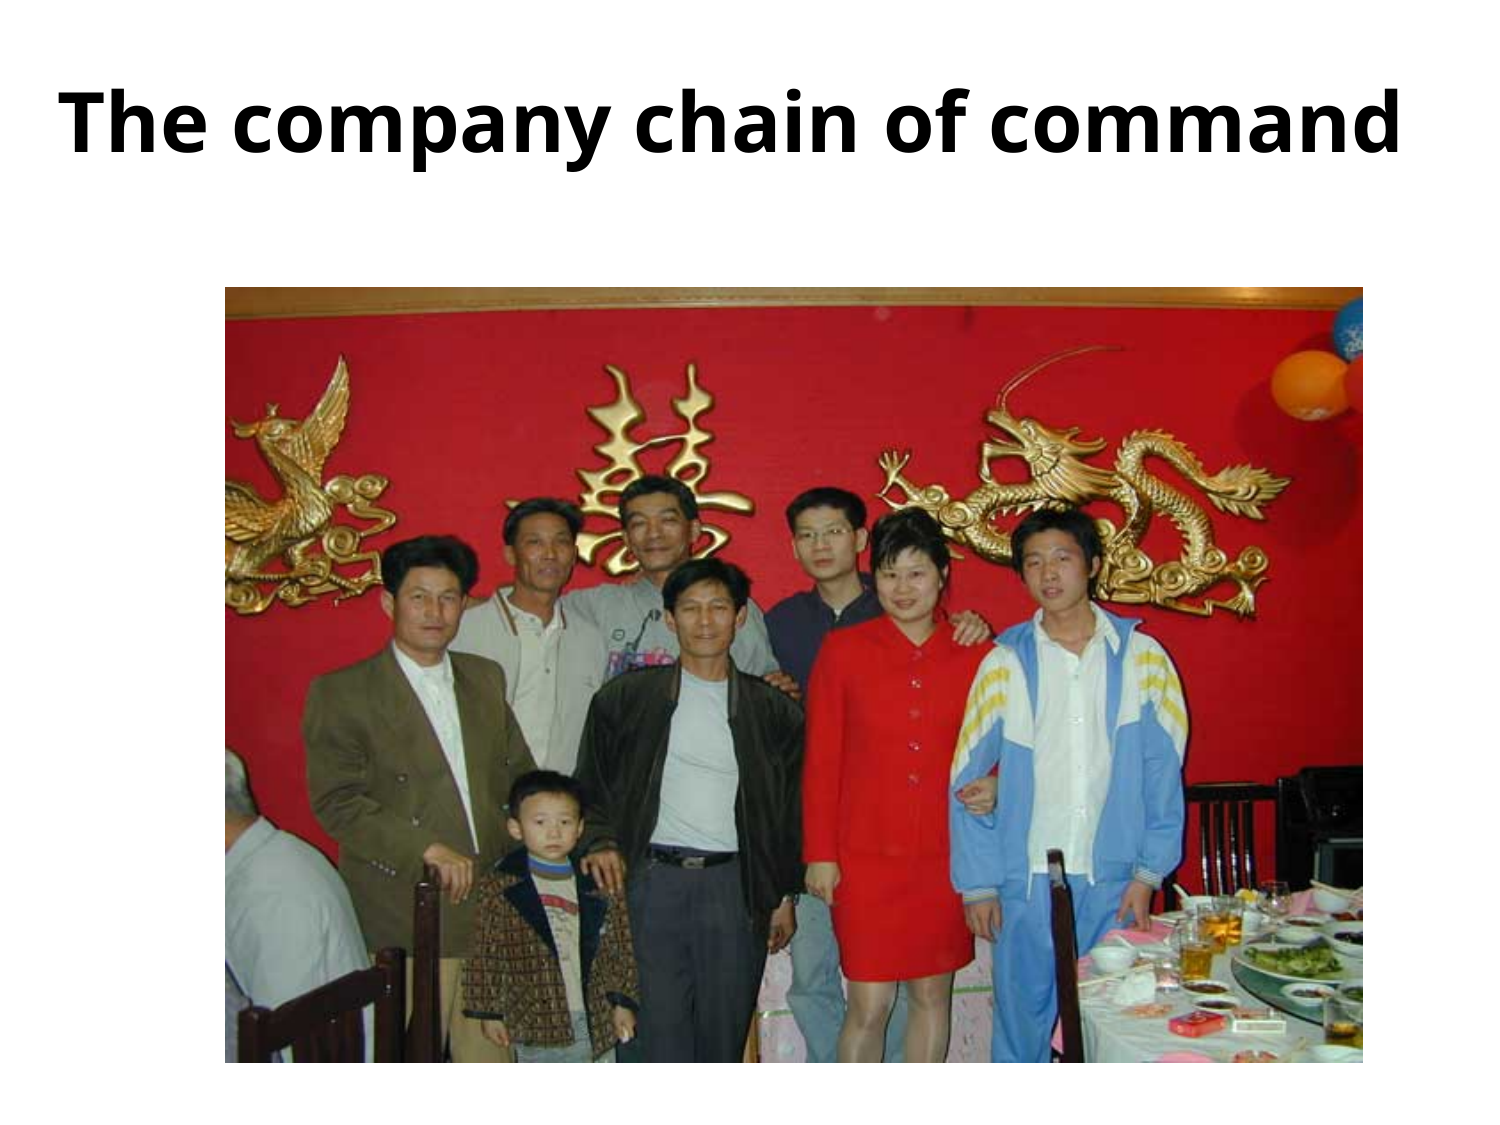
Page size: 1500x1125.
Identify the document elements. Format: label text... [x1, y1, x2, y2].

picture [224, 287, 1363, 1063]
title The company chain of command [0, 0, 1463, 238]
